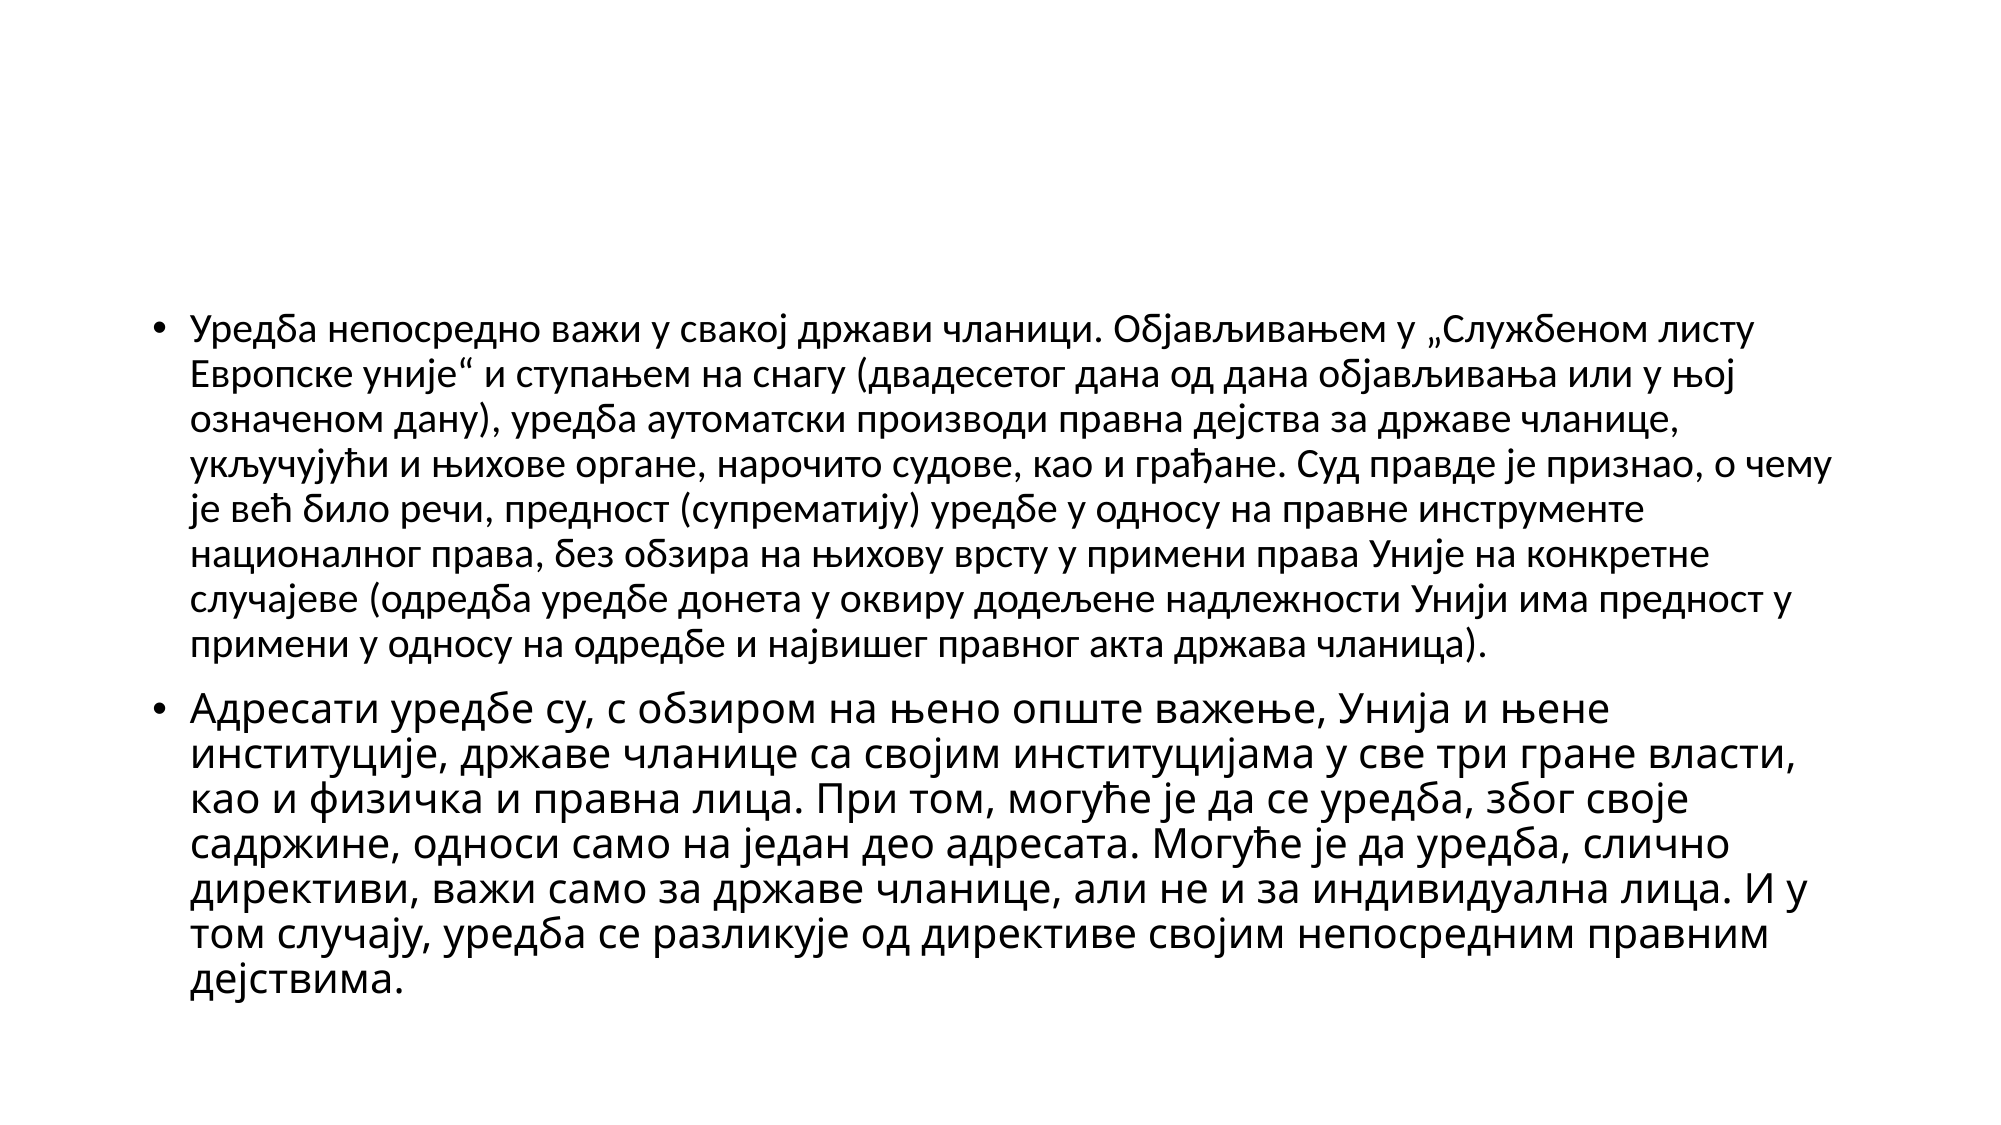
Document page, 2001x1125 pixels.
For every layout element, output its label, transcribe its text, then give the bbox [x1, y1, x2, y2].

list Уредба непосредно важи у свакој држави чланици. Објављивањем у „Службеном листу Европске уније“ и ступањем на снагу (двадесетог дана од дана објављивања или у њој означеном дану), уредба аутоматски производи правна дејства за државе чланице, укључујући и њихове органе, нарочито судове, као и грађане. Суд правде је признао, о чему је већ било речи, предност (супрематију) уредбе у односу на правне инструменте националног права, без обзира на њихову врсту у примени права Уније на конкретне случајеве (одредба уредбе донета у оквиру додељене надлежности Унији има предност у примени у односу на одредбе и највишег правног акта држава чланица). Адресати уредбе су, с обзиром на њено опште важење, Унија и њене институције, државе чланице са својим институцијама у све три гране власти, као и физичка и правна лица. При том, могуће је да се уредба, због своје садржине, односи само на један део адресата. Могуће је да уредба, слично директиви, важи само за државе чланице, али не и за индивидуална лица. И у том случају, уредба се разликује од директиве својим непосредним правним дејствима. [137, 299, 1863, 1014]
